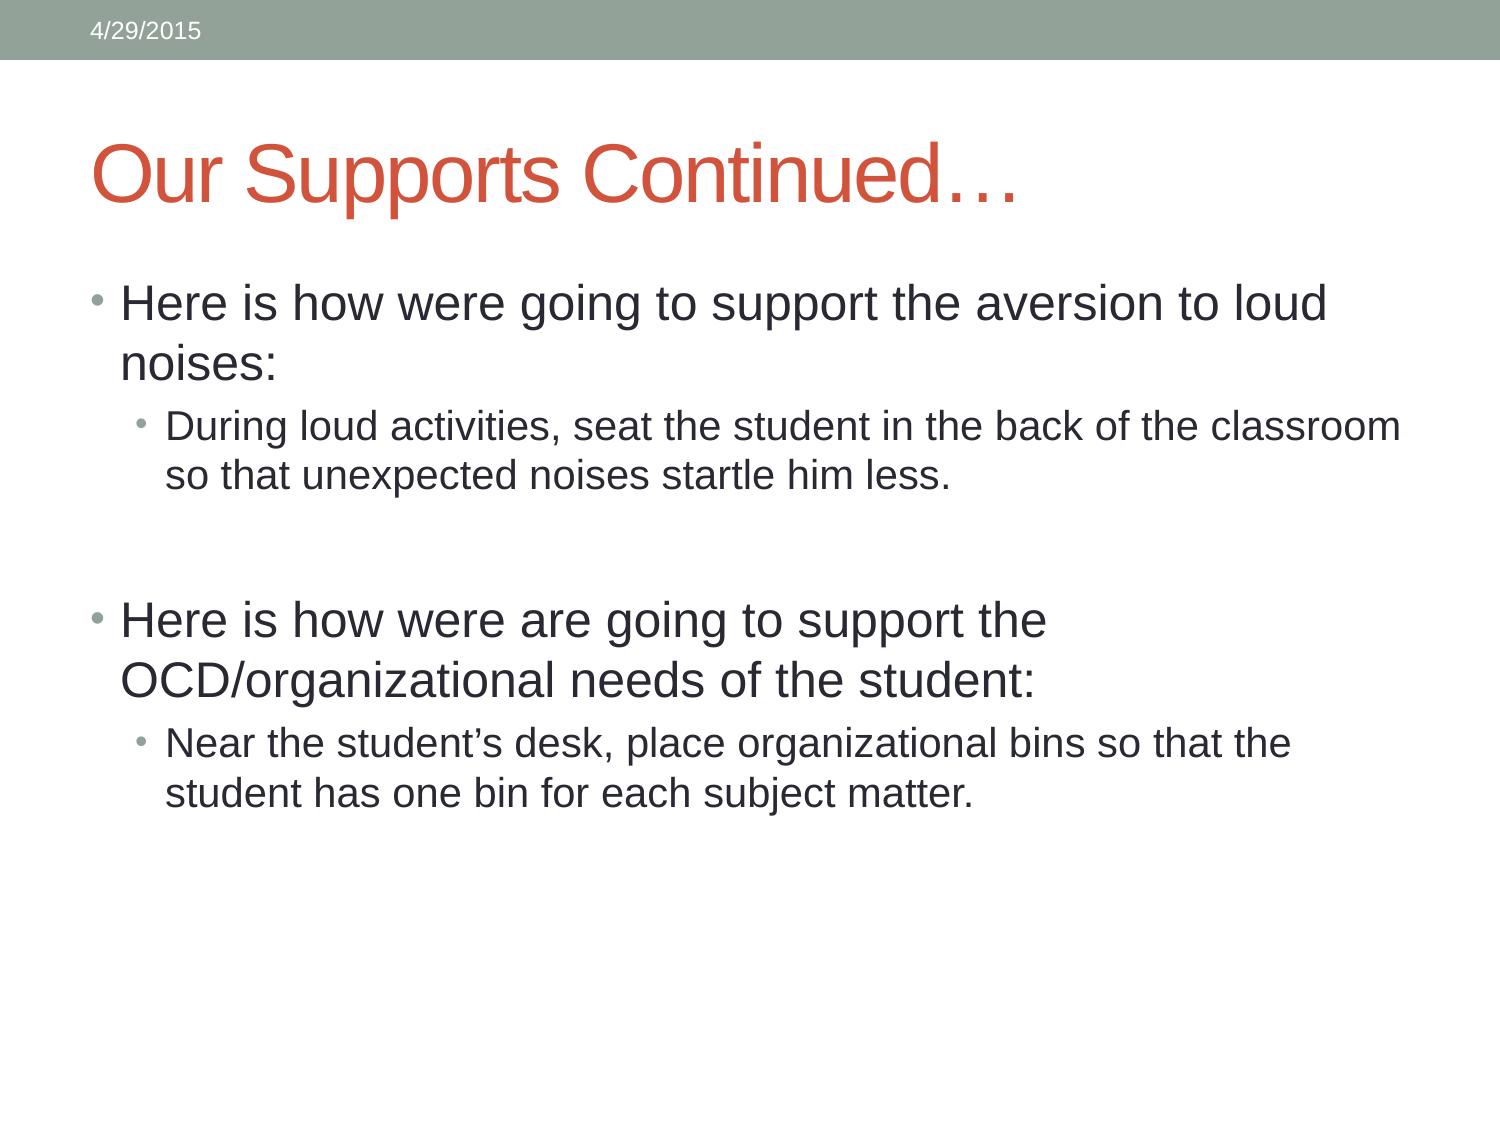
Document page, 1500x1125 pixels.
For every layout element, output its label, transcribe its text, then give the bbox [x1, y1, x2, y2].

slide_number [75, 3, 550, 57]
title Our Supports Continued… [75, 87, 1425, 250]
list Here is how were going to support the aversion to loud noises: During loud activities, seat the student in the back of the classroom so that unexpected noises startle him less. Here is how were are going to support the OCD/organizational needs of the student: Near the student’s desk, place organizational bins so that the student has one bin for each subject matter. [75, 262, 1425, 1063]
